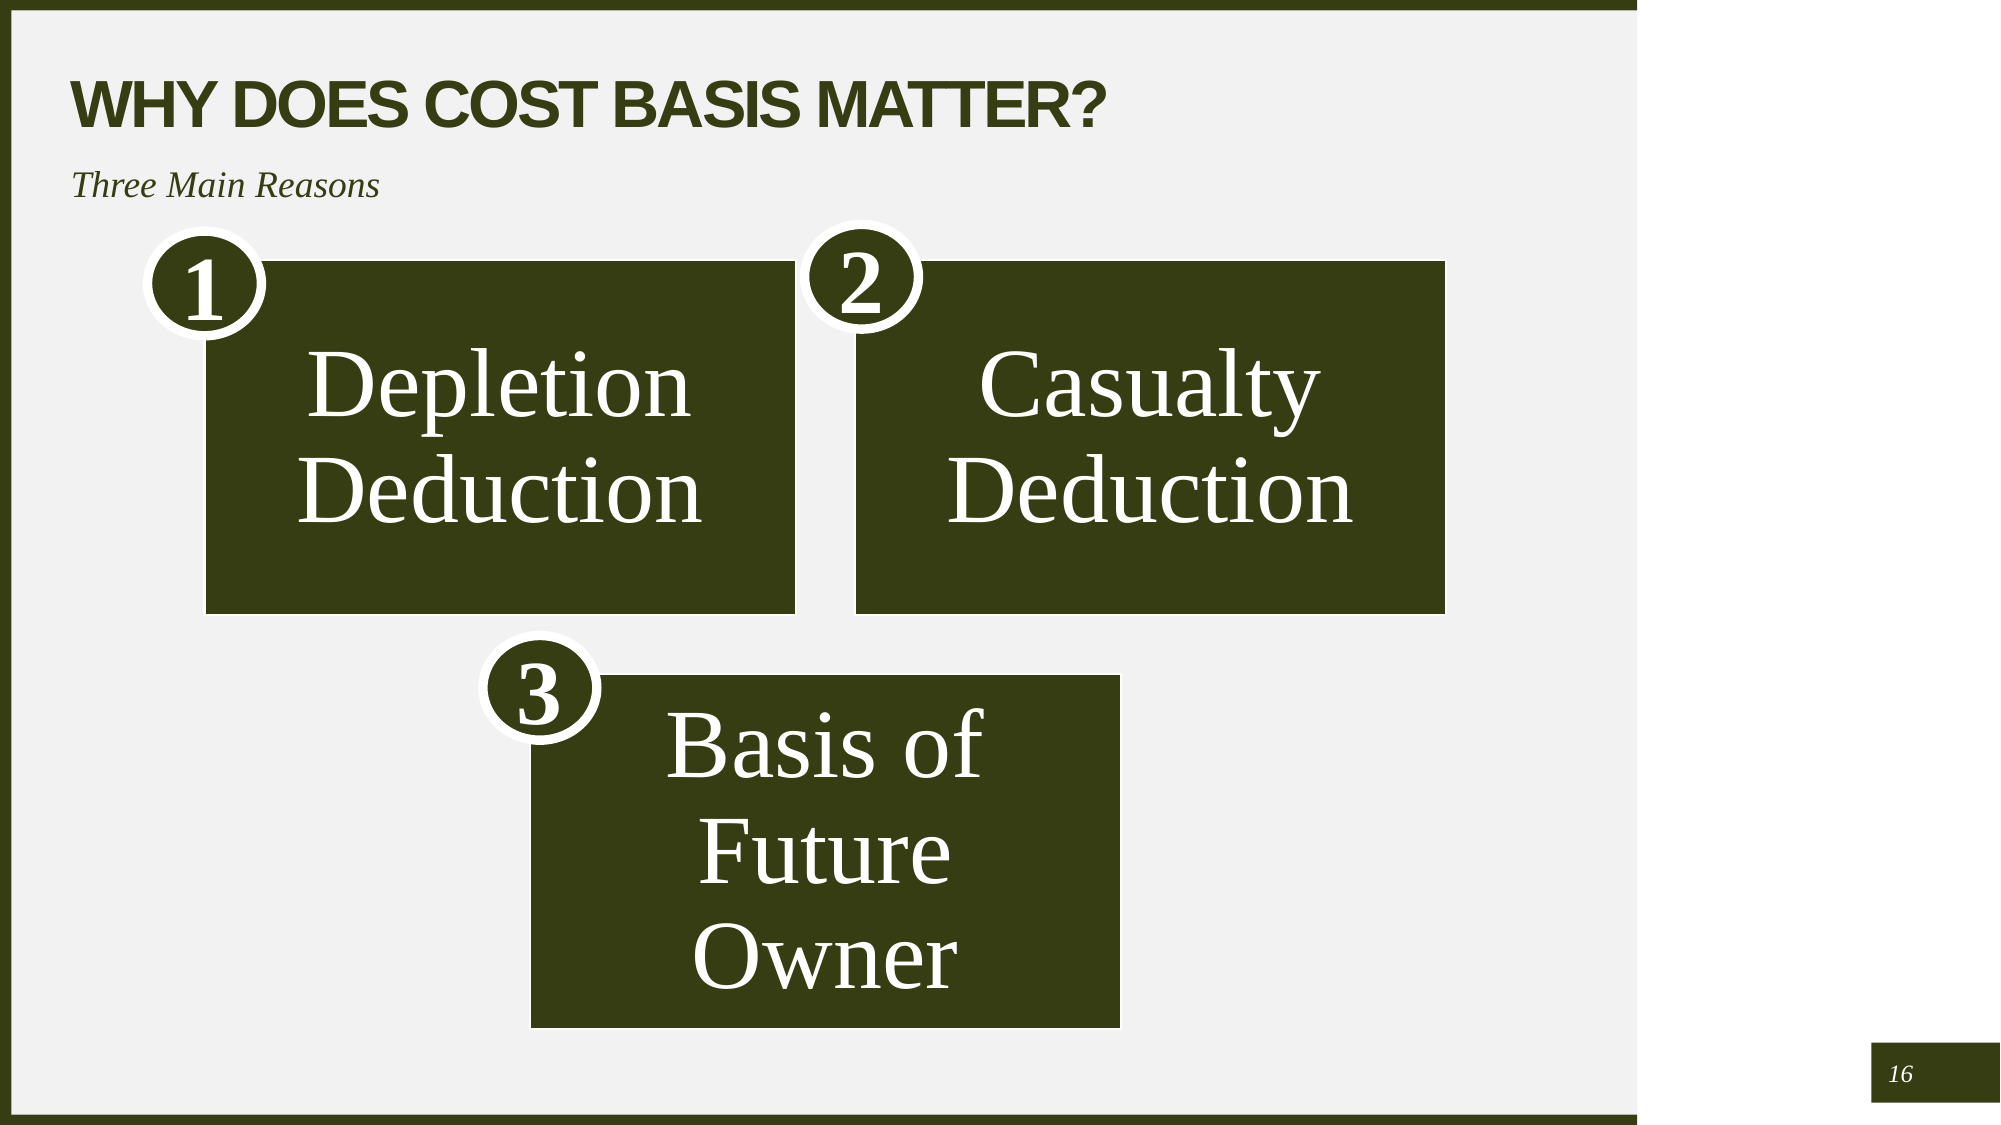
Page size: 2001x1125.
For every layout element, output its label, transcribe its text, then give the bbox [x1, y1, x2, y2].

text_box 1 [146, 230, 204, 337]
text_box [204, 224, 1447, 1065]
slide_number 16 [1877, 1050, 1924, 1096]
list Three Main Reasons [70, 165, 1580, 225]
title Why Does cost basis matter? [70, 70, 1580, 142]
